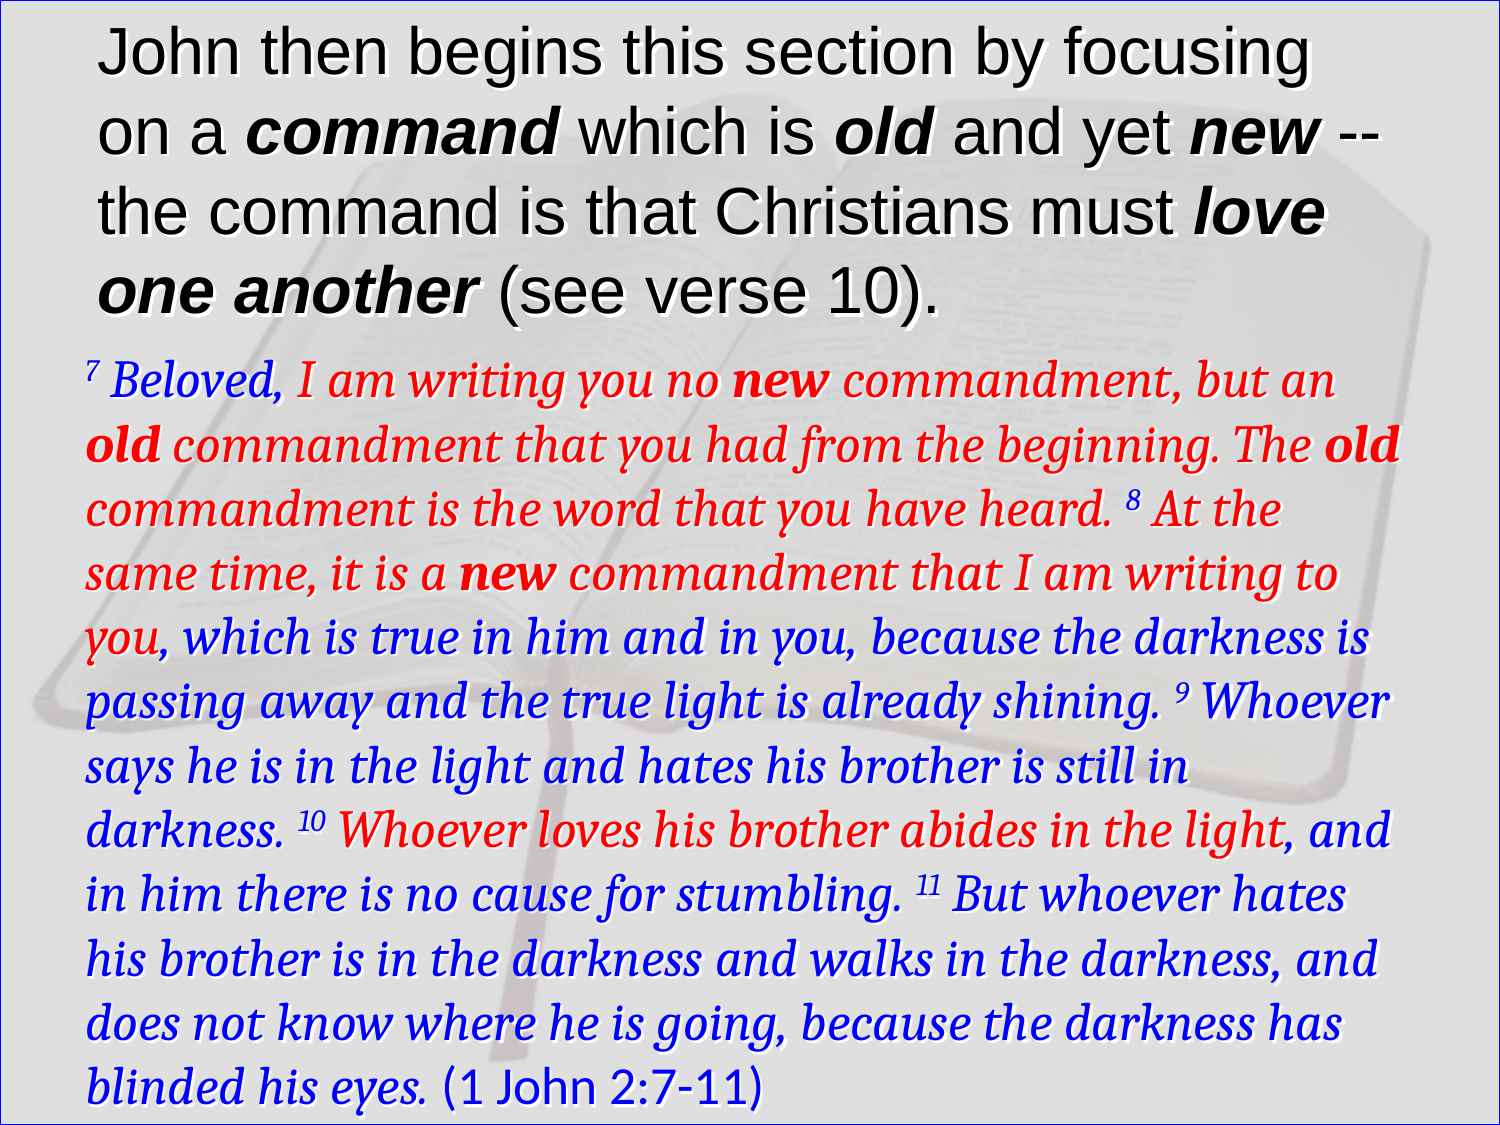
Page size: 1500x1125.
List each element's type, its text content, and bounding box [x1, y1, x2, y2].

subtitle 7 Beloved, I am writing you no new commandment, but an old commandment that you had from the beginning. The old commandment is the word that you have heard. 8 At the same time, it is a new commandment that I am writing to you, which is true in him and in you, because the darkness is passing away and the true light is already shining. 9 Whoever says he is in the light and hates his brother is still in darkness. 10 Whoever loves his brother abides in the light, and in him there is no cause for stumbling. 11 But whoever hates his brother is in the darkness and walks in the darkness, and does not know where he is going, because the darkness has blinded his eyes. (1 John 2:7-11) [70, 336, 1418, 1125]
title John then begins this section by focusing on a command which is old and yet new -- the command is that Christians must love one another (see verse 10). [82, 0, 1404, 336]
